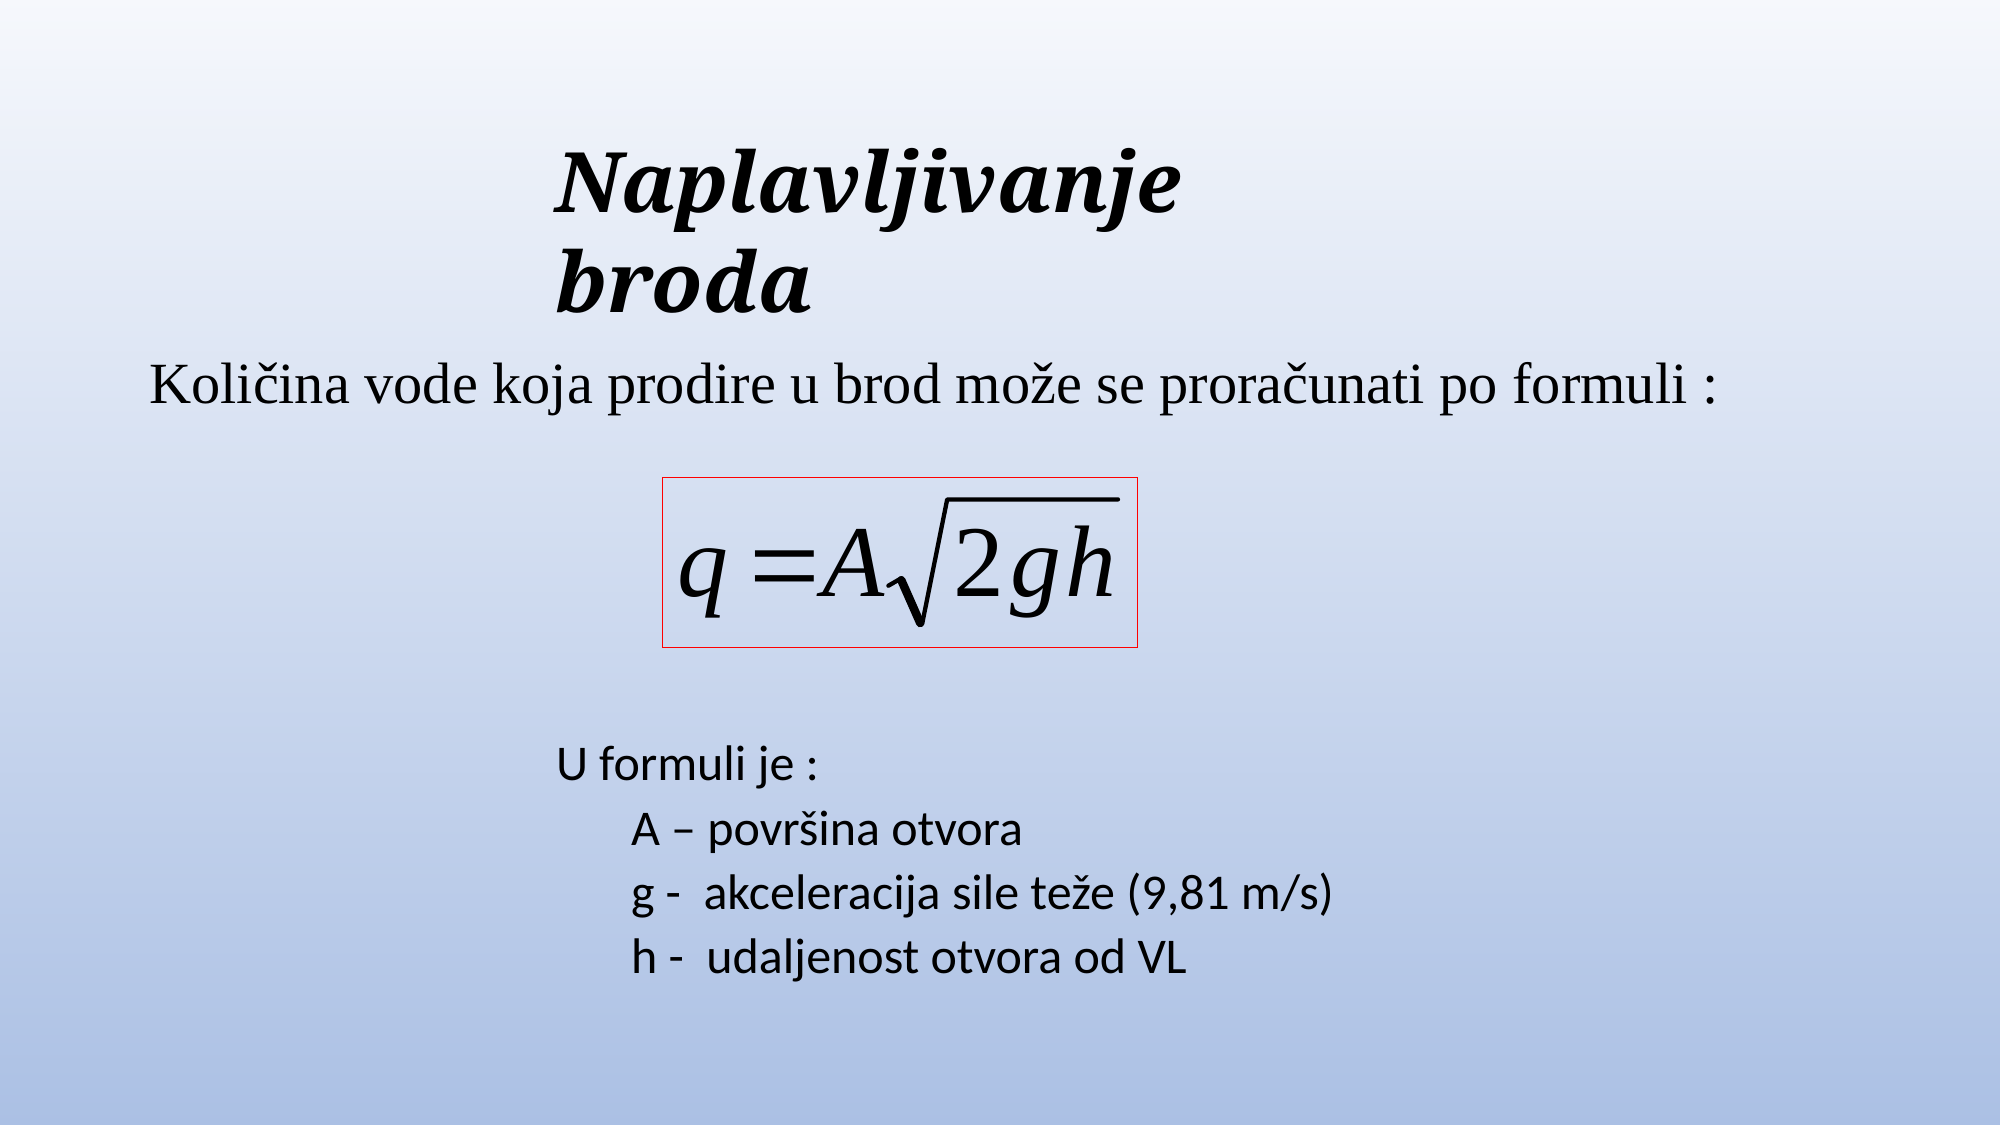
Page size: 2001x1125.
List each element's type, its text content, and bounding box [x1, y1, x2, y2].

list U formuli je : A – površina otvora g - akceleracija sile teže (9,81 m/s) h - udaljenost otvora od VL [541, 730, 1482, 1060]
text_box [662, 477, 1138, 648]
text_box Naplavljivanje broda [541, 121, 1309, 337]
text_box Količina vode koja prodire u brod može se proračunati po formuli : [134, 337, 1747, 513]
